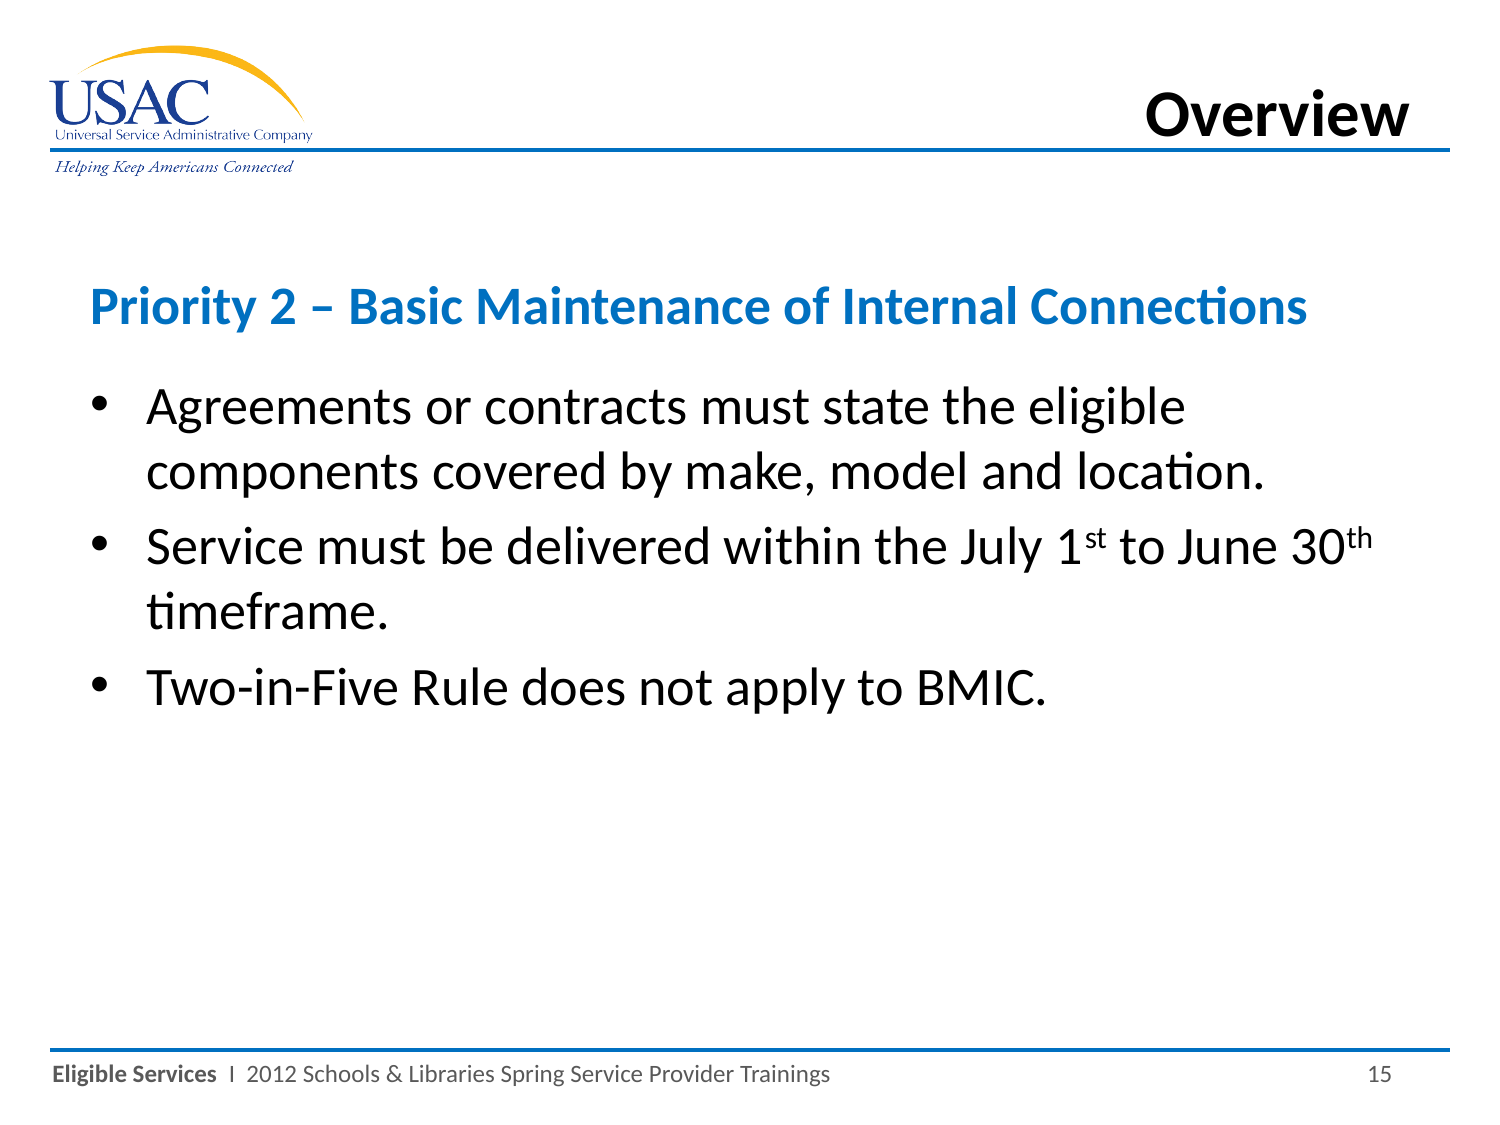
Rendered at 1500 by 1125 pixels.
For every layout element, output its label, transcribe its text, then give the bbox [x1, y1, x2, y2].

list Agreements or contracts must state the eligible components covered by make, model and location. Service must be delivered within the July 1st to June 30th timeframe. Two-in-Five Rule does not apply to BMIC. [75, 363, 1425, 1025]
picture [24, 37, 348, 200]
list Overview [500, 62, 1425, 150]
list Priority 2 – Basic Maintenance of Internal Connections [75, 262, 1425, 363]
